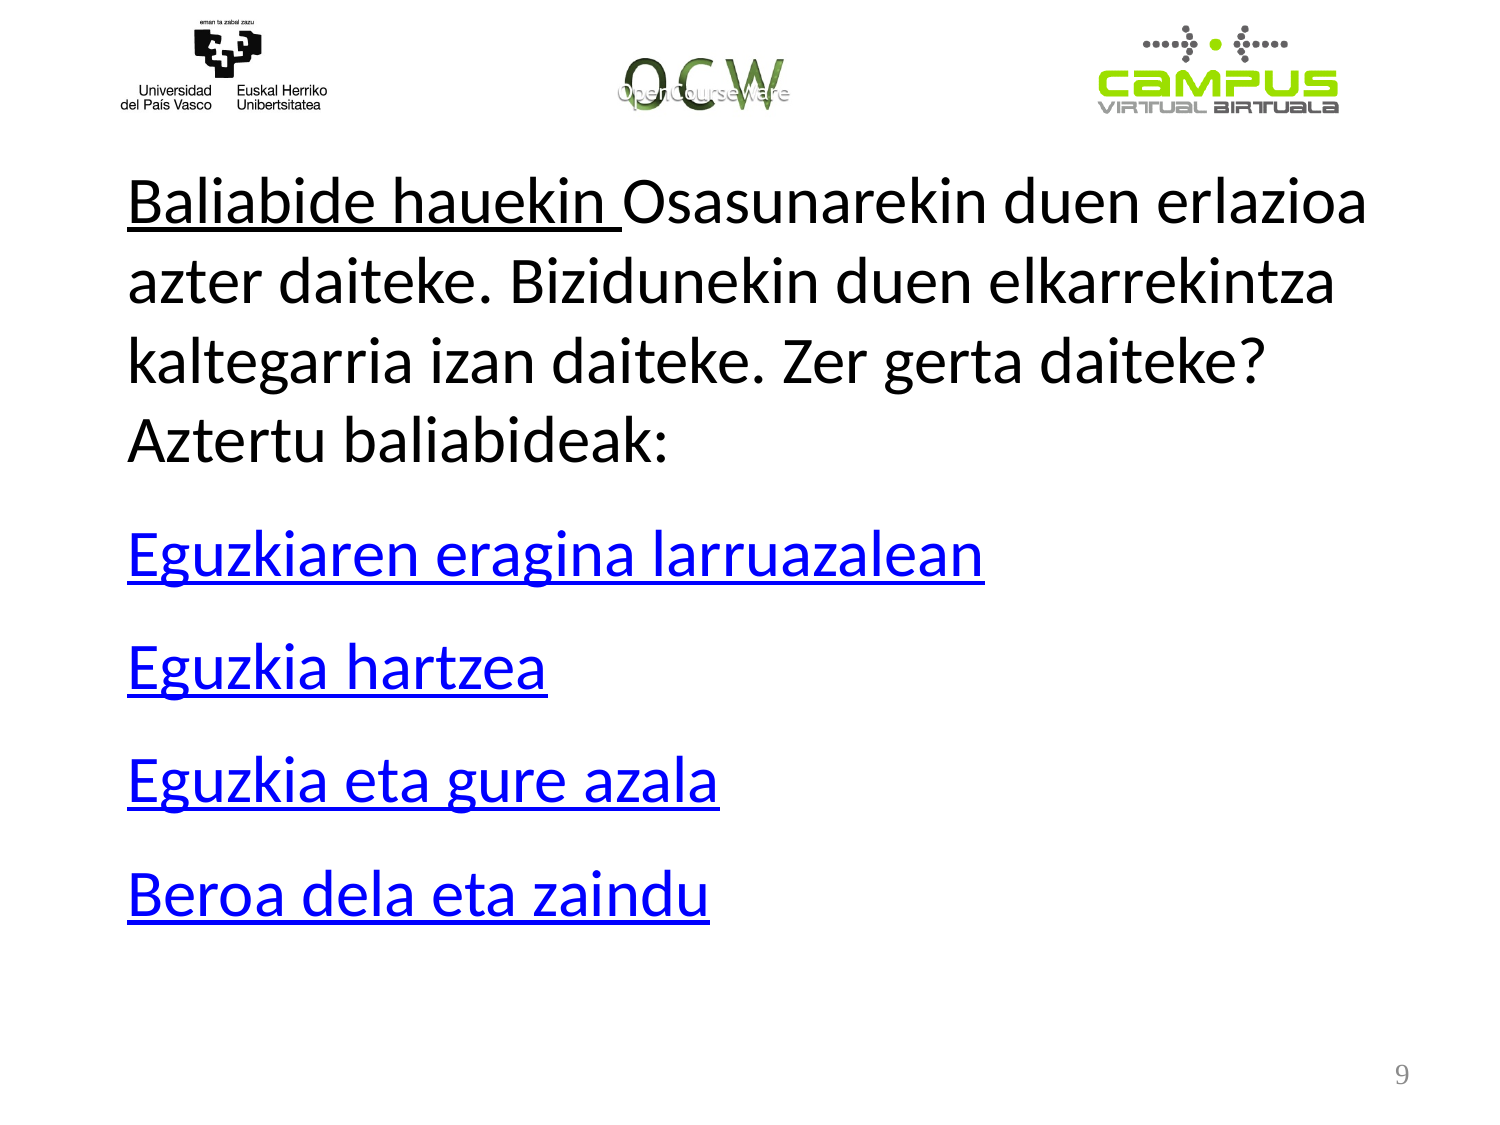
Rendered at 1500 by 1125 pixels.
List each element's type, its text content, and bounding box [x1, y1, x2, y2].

picture [1095, 23, 1340, 115]
text_box Baliabide hauekin Osasunarekin duen erlazioa azter daiteke. Bizidunekin duen elkarrekintza kaltegarria izan daiteke. Zer gerta daiteke? Aztertu baliabideak: Eguzkiaren eragina larruazalean Eguzkia hartzea Eguzkia eta gure azala Beroa dela eta zaindu [112, 149, 1393, 937]
picture [112, 11, 338, 117]
slide_number 9 [1074, 1042, 1425, 1103]
picture [611, 28, 799, 124]
